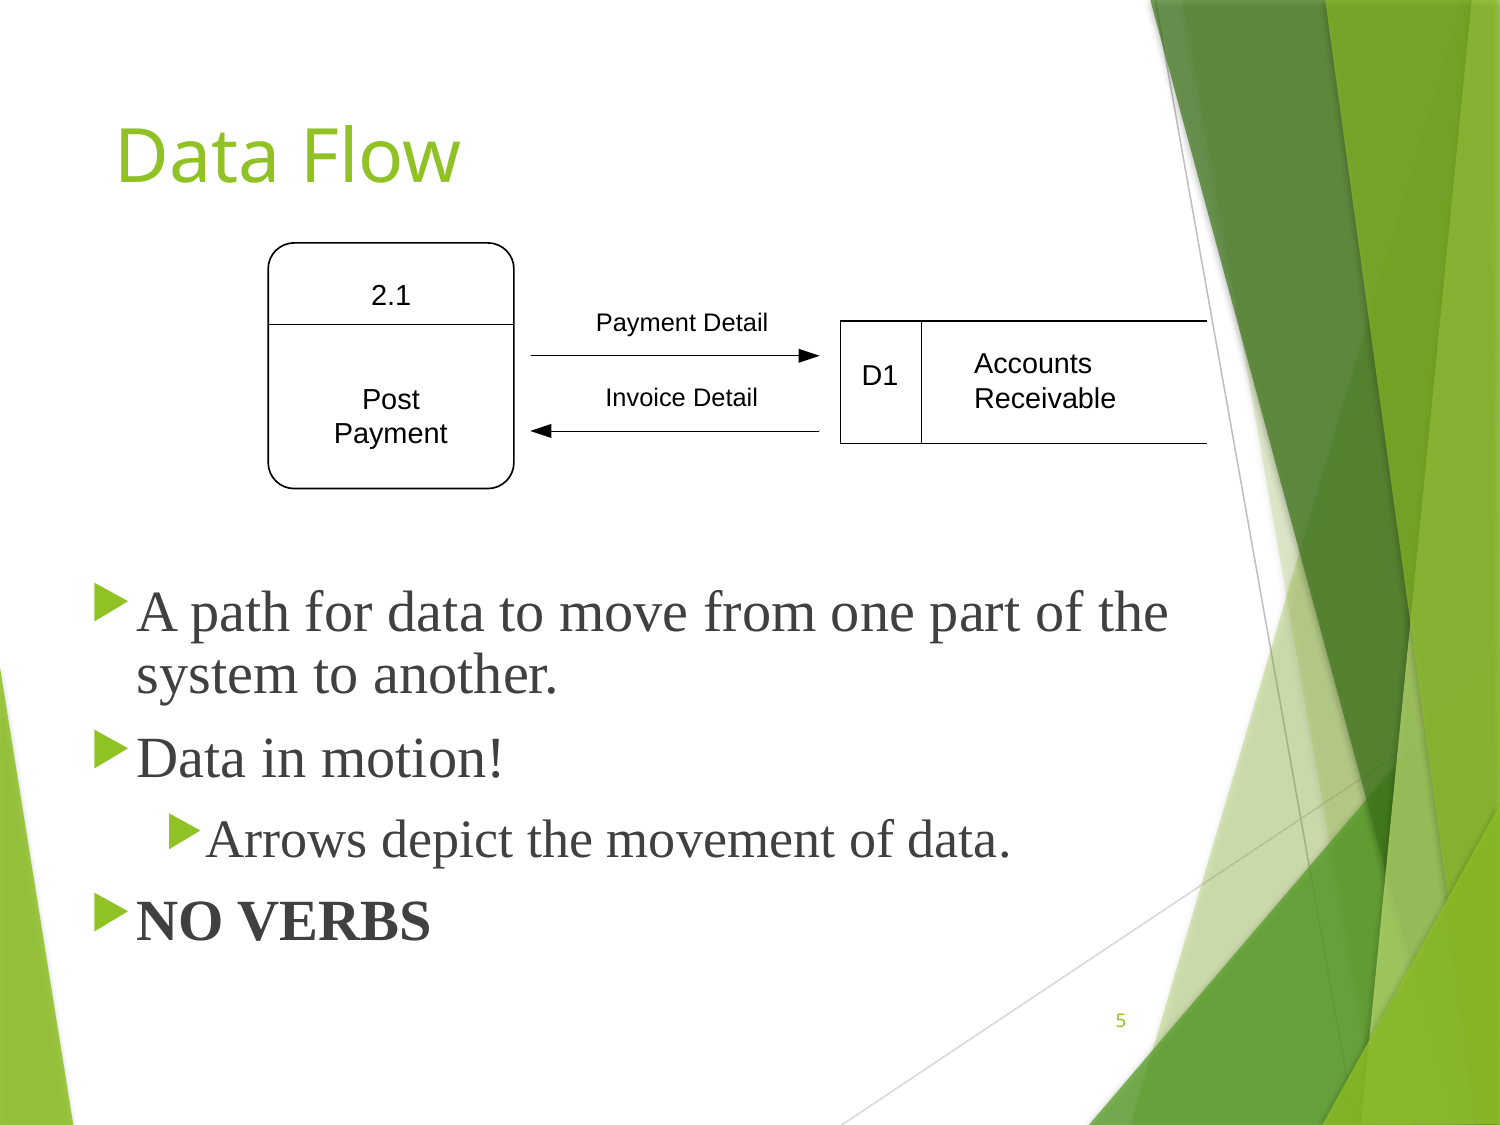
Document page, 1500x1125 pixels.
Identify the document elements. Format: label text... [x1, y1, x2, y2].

title Data Flow [99, 99, 1142, 317]
picture [236, 211, 824, 520]
slide_number 5 [1057, 991, 1142, 1051]
picture [835, 316, 1213, 449]
list A path for data to move from one part of the system to another. Data in motion! Arrows depict the movement of data. NO VERBS [0, 451, 1350, 1125]
